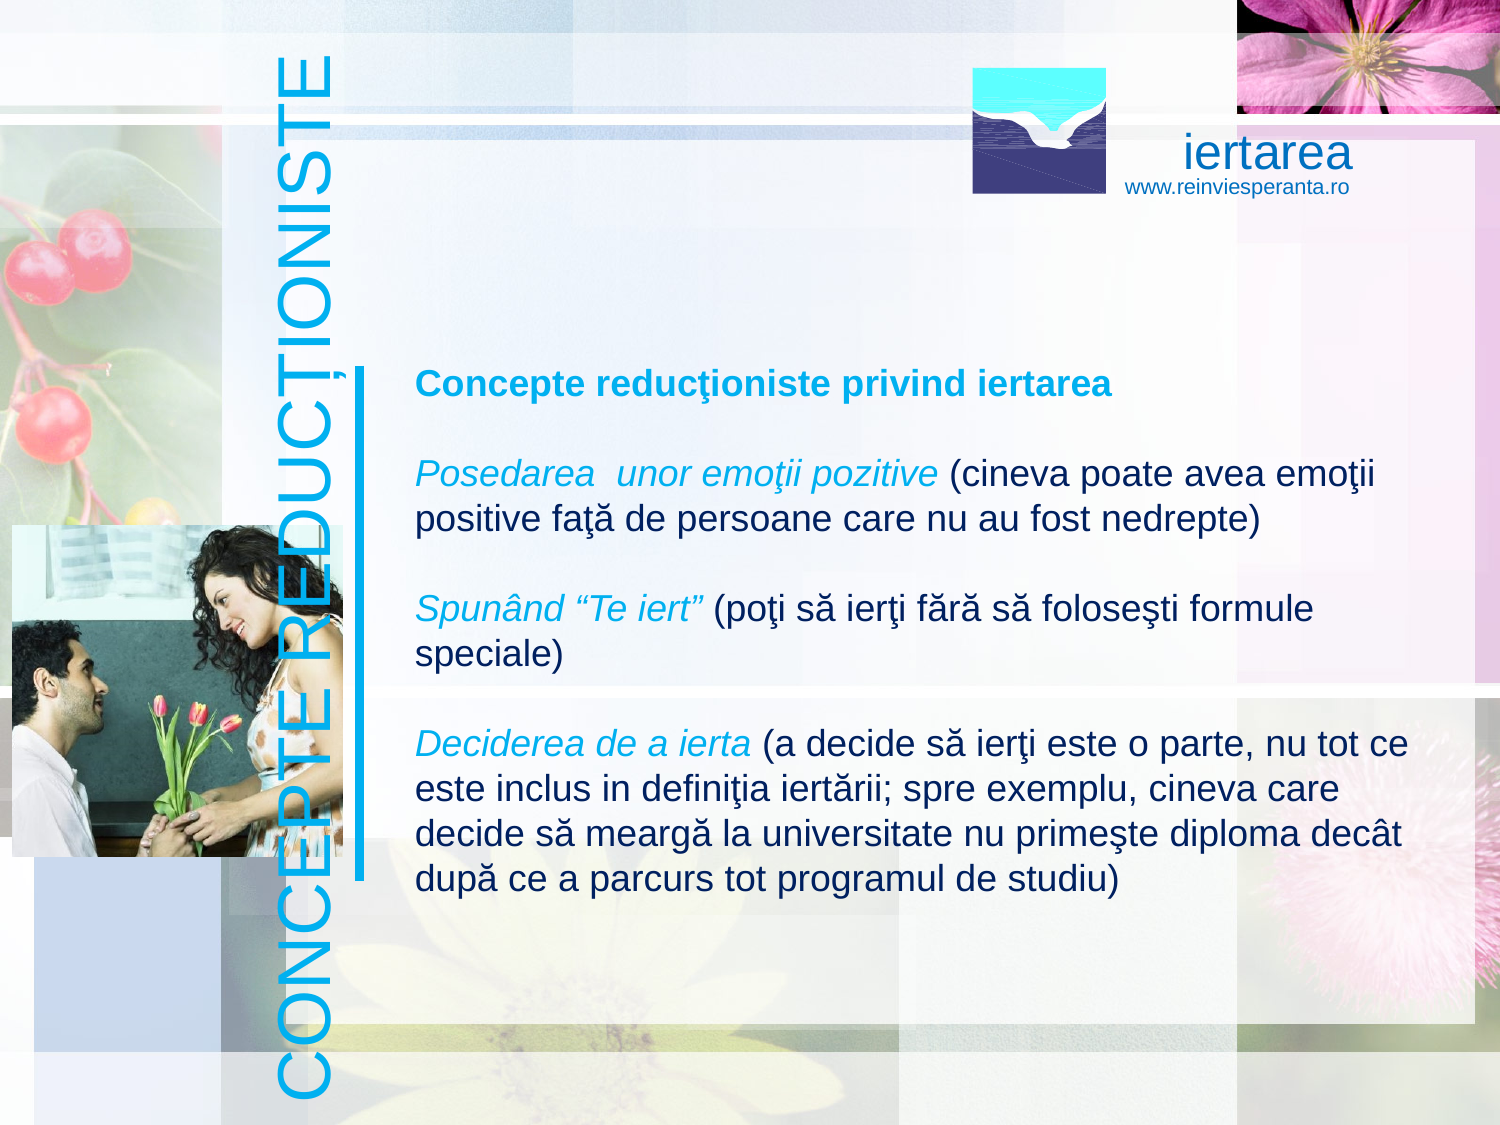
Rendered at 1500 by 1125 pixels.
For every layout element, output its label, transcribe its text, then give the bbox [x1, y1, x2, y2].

text_box CONCEPTE REDUCȚIONISTE [249, 0, 351, 1115]
text_box www.reinviesperanta.ro [1220, 186, 1362, 205]
picture [0, 0, 1500, 1125]
text_box iertarea [1220, 113, 1364, 186]
picture [285, 525, 324, 547]
text_box Concepte reducţioniste privind iertarea Posedarea unor emoţii pozitive (cineva poate avea emoţii positive faţă de persoane care nu au fost nedrepte) Spunând “Te iert” (poţi să ierţi fără să foloseşti formule speciale) Deciderea de a ierta (a decide să ierţi este o parte, nu tot ce este inclus in definiţia iertării; spre exemplu, cineva care decide să meargă la universitate nu primeşte diploma decât după ce a parcurs tot programul de studiu) [399, 352, 1475, 907]
